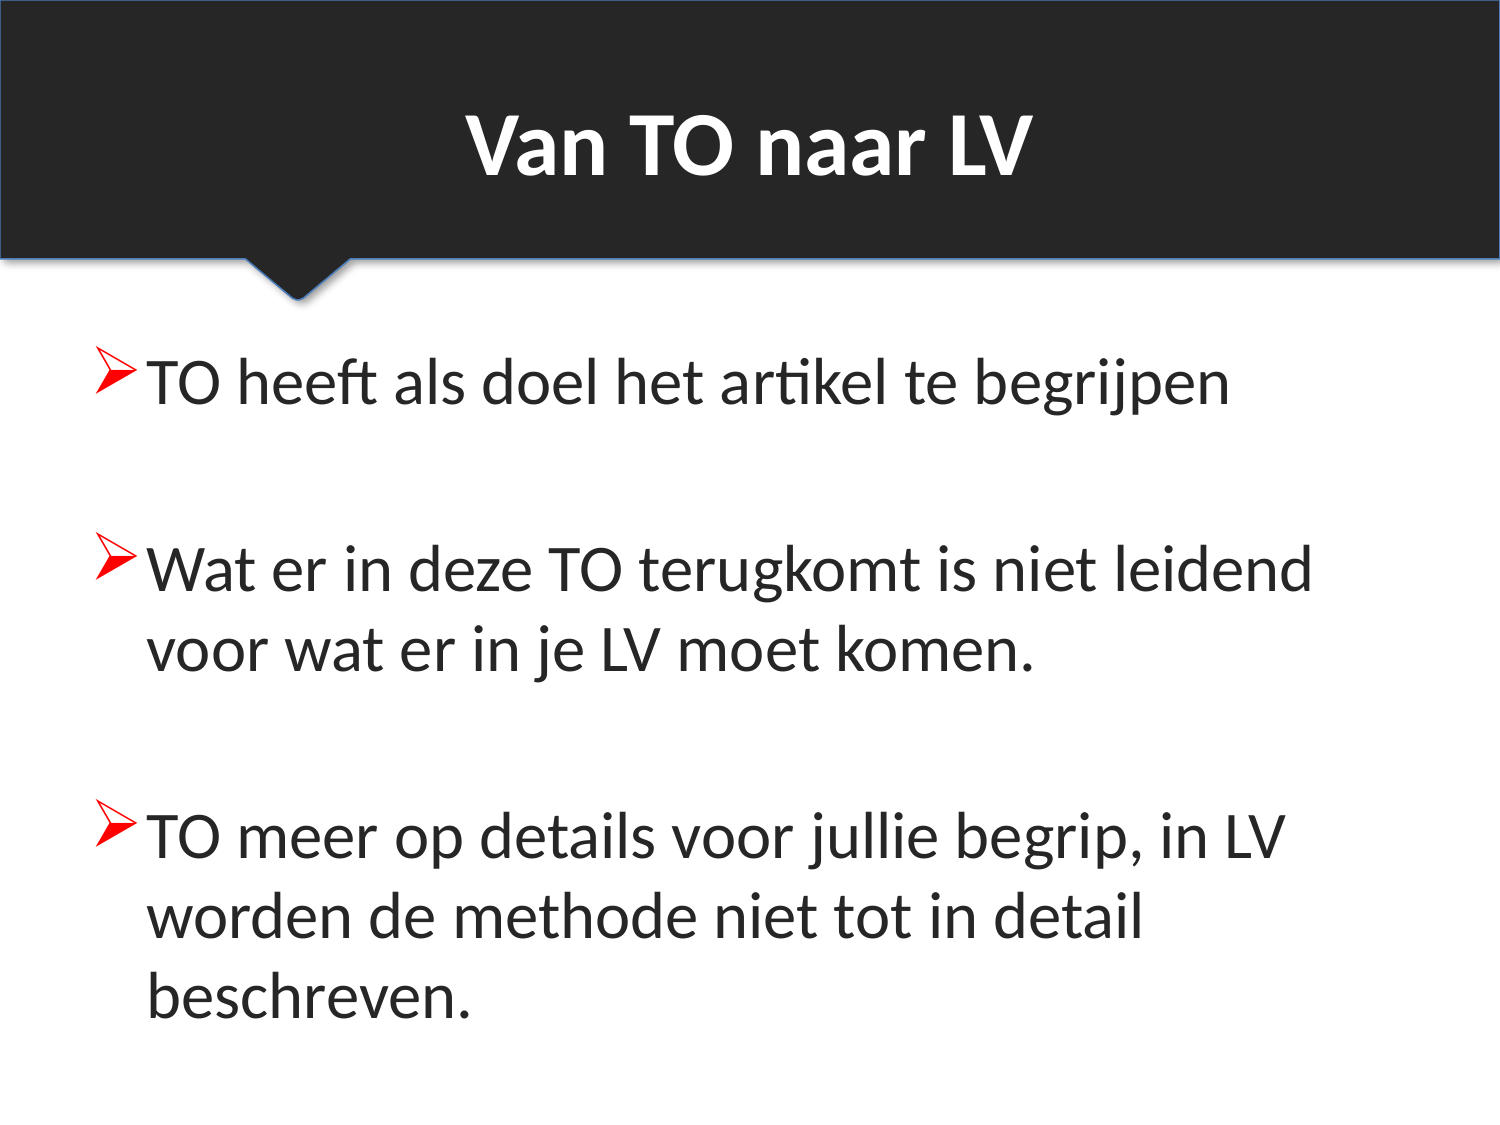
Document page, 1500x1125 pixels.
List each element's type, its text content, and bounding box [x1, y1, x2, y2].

list TO heeft als doel het artikel te begrijpen Wat er in deze TO terugkomt is niet leidend voor wat er in je LV moet komen. TO meer op details voor jullie begrip, in LV worden de methode niet tot in detail beschreven. [75, 330, 1425, 1073]
title Van TO naar LV [75, 45, 1425, 233]
